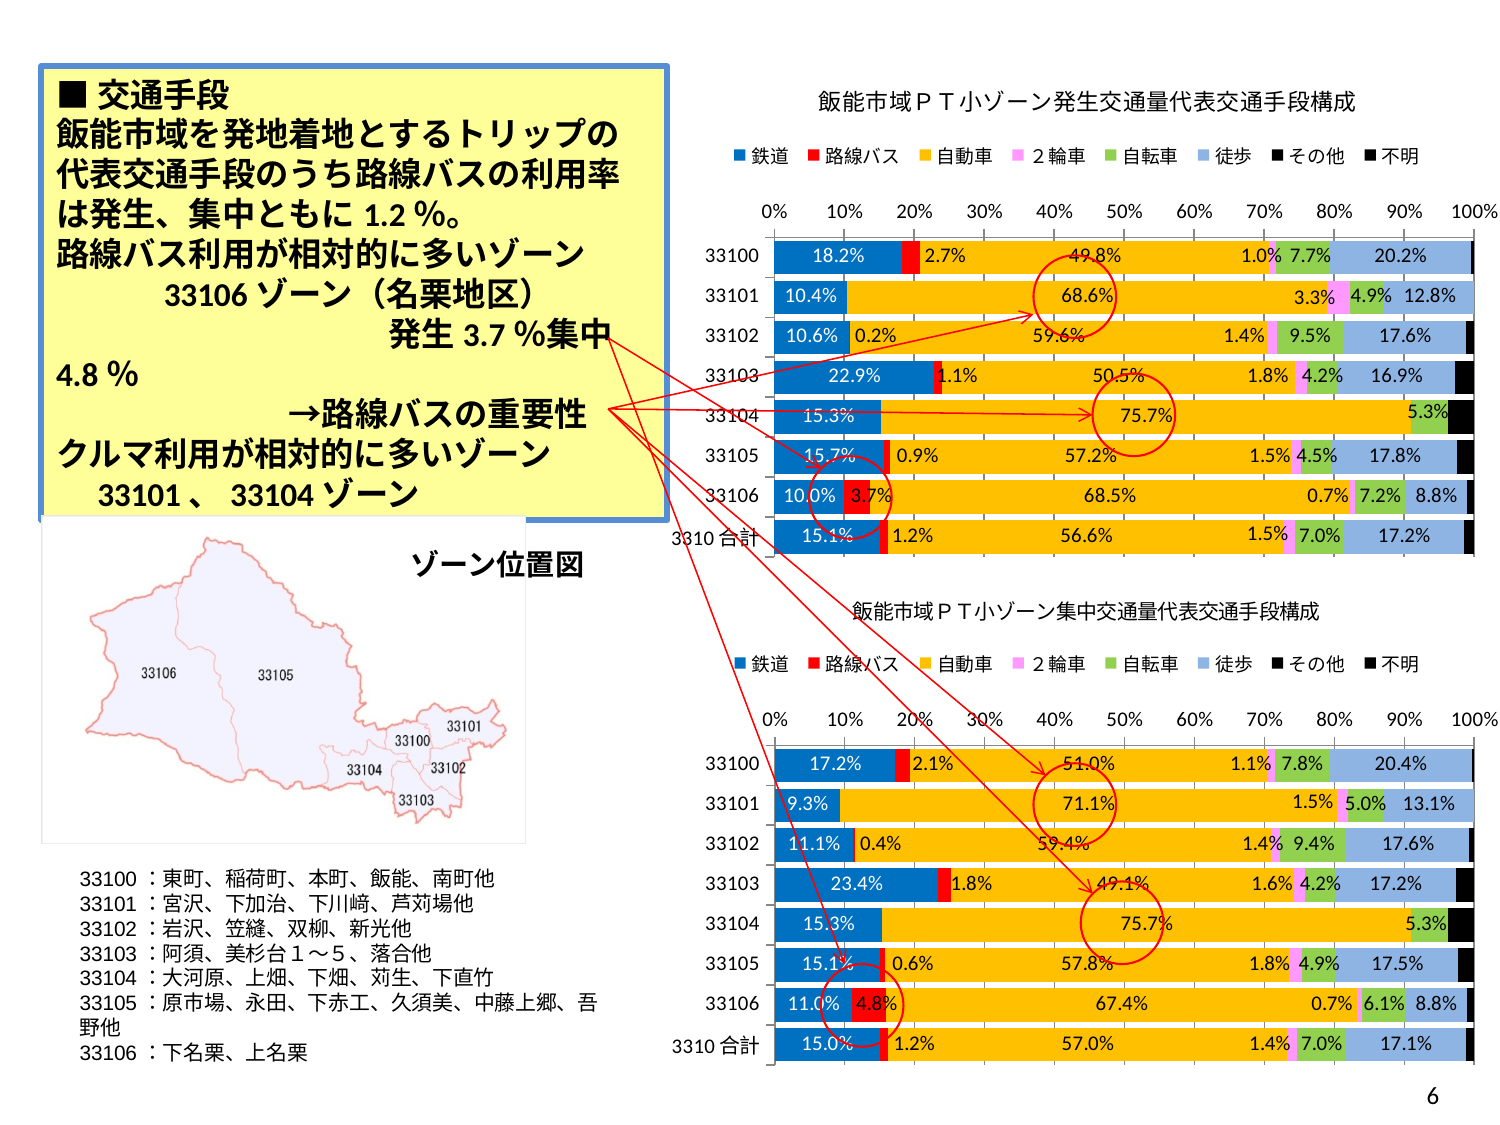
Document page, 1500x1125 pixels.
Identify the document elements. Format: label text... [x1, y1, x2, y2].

text_box ゾーン位置図 [530, 538, 601, 589]
slide_number 6 [1104, 1090, 1455, 1125]
text_box ■交通手段 飯能市域を発地着地とするトリップの代表交通手段のうち路線バスの利用率は発生、集中ともに1.2％。 路線バス利用が相対的に多いゾーン 33106ゾーン（名栗地区） 発生3.7％集中4.8％ →路線バスの重要性 クルマ利用が相対的に多いゾーン 33101、33104ゾーン [41, 66, 629, 521]
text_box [607, 900, 845, 965]
text_box 33100：東町、稲荷町、本町、飯能、南町他 33101：宮沢、下加治、下川﨑、芦苅場他 33102：岩沢、笠縫、双柳、新光他 33103：阿須、美杉台１～５、落合他 33104：大河原、上畑、下畑、苅生、下直竹 33105：原市場、永田、下赤工、久須美、中藤上郷、吾野他 33106：下名栗、上名栗 [64, 857, 627, 1073]
picture [41, 514, 526, 844]
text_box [607, 408, 1094, 894]
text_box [608, 314, 1034, 406]
chart [631, 66, 1500, 1083]
